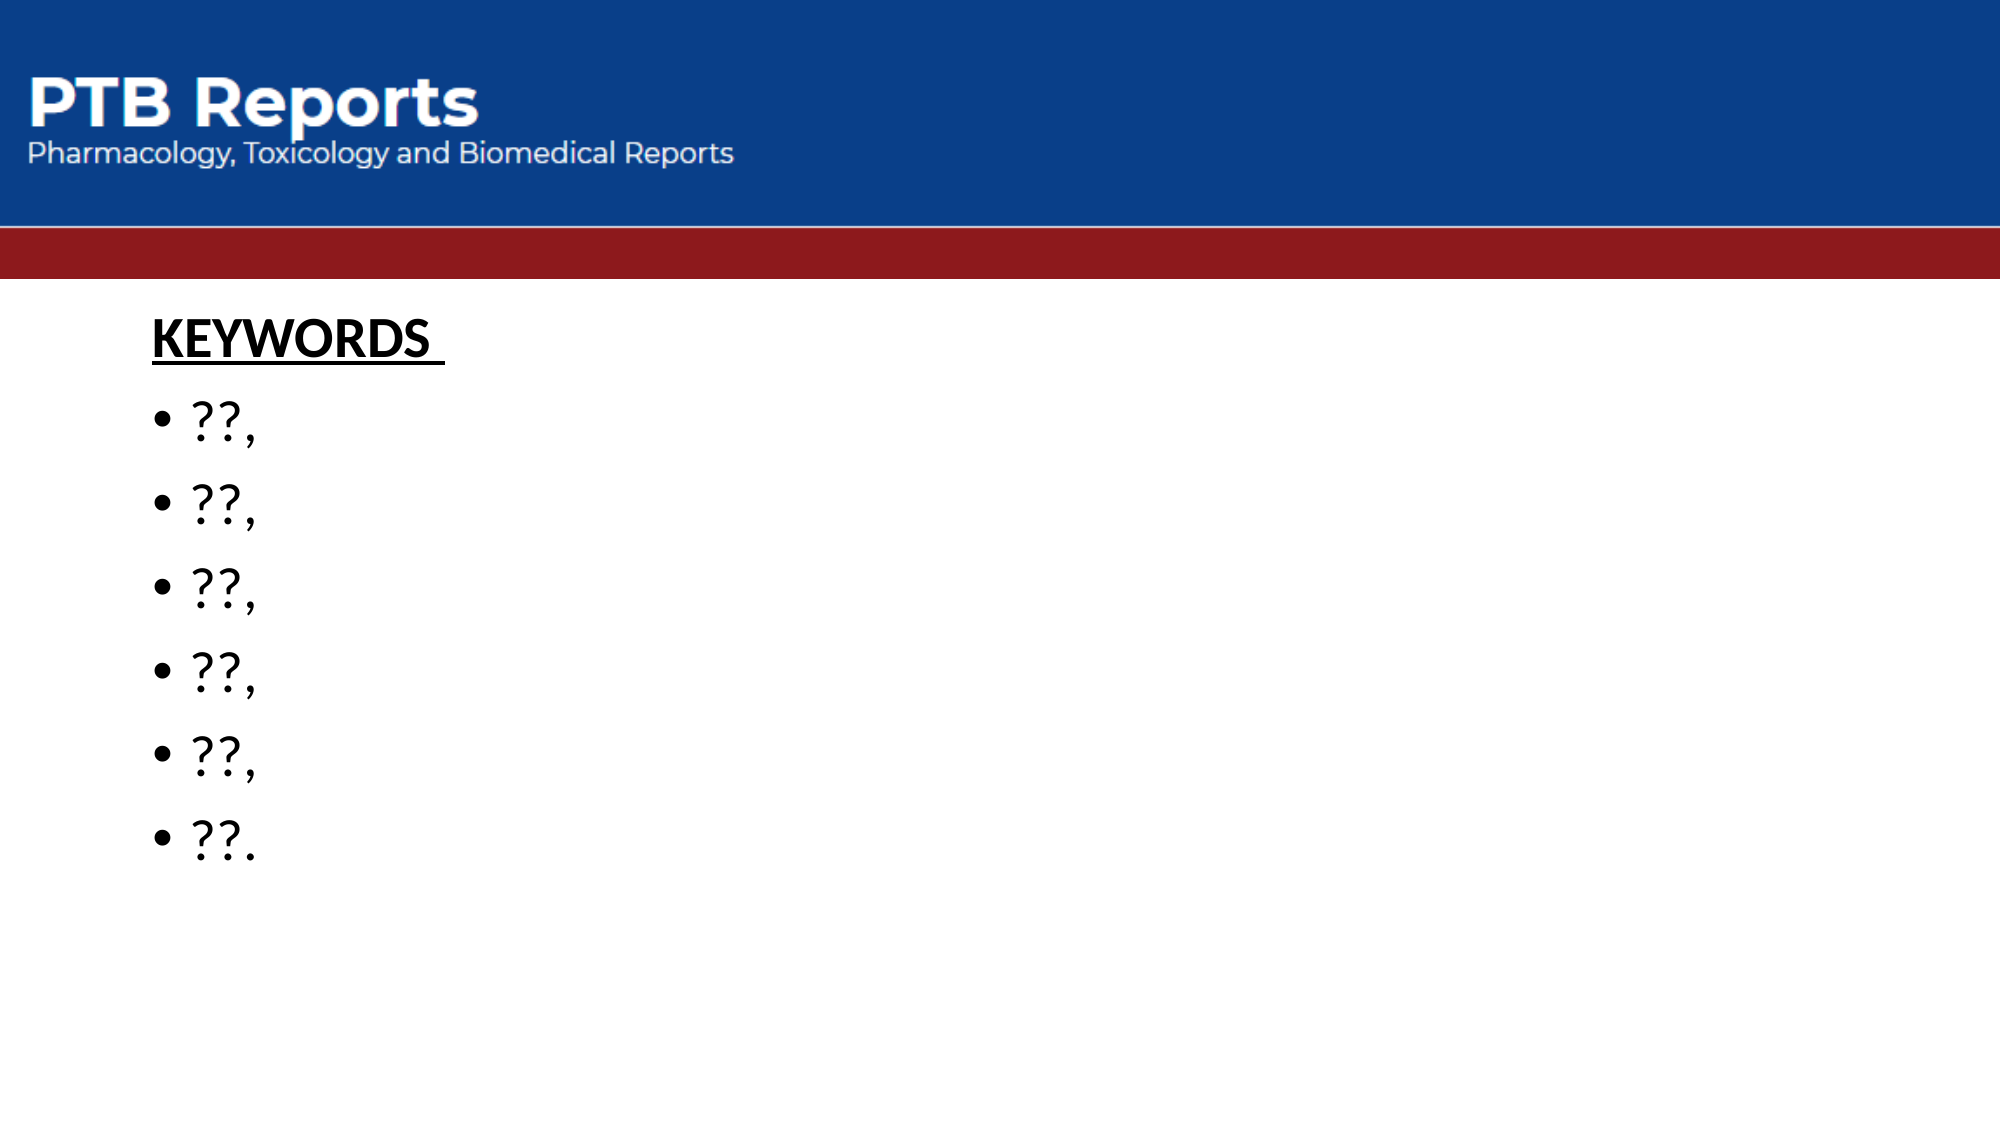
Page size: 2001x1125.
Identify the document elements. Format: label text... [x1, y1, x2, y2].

list KEYWORDS ??, ??, ??, ??, ??, ??. [137, 299, 1863, 1088]
picture [0, 0, 2000, 279]
